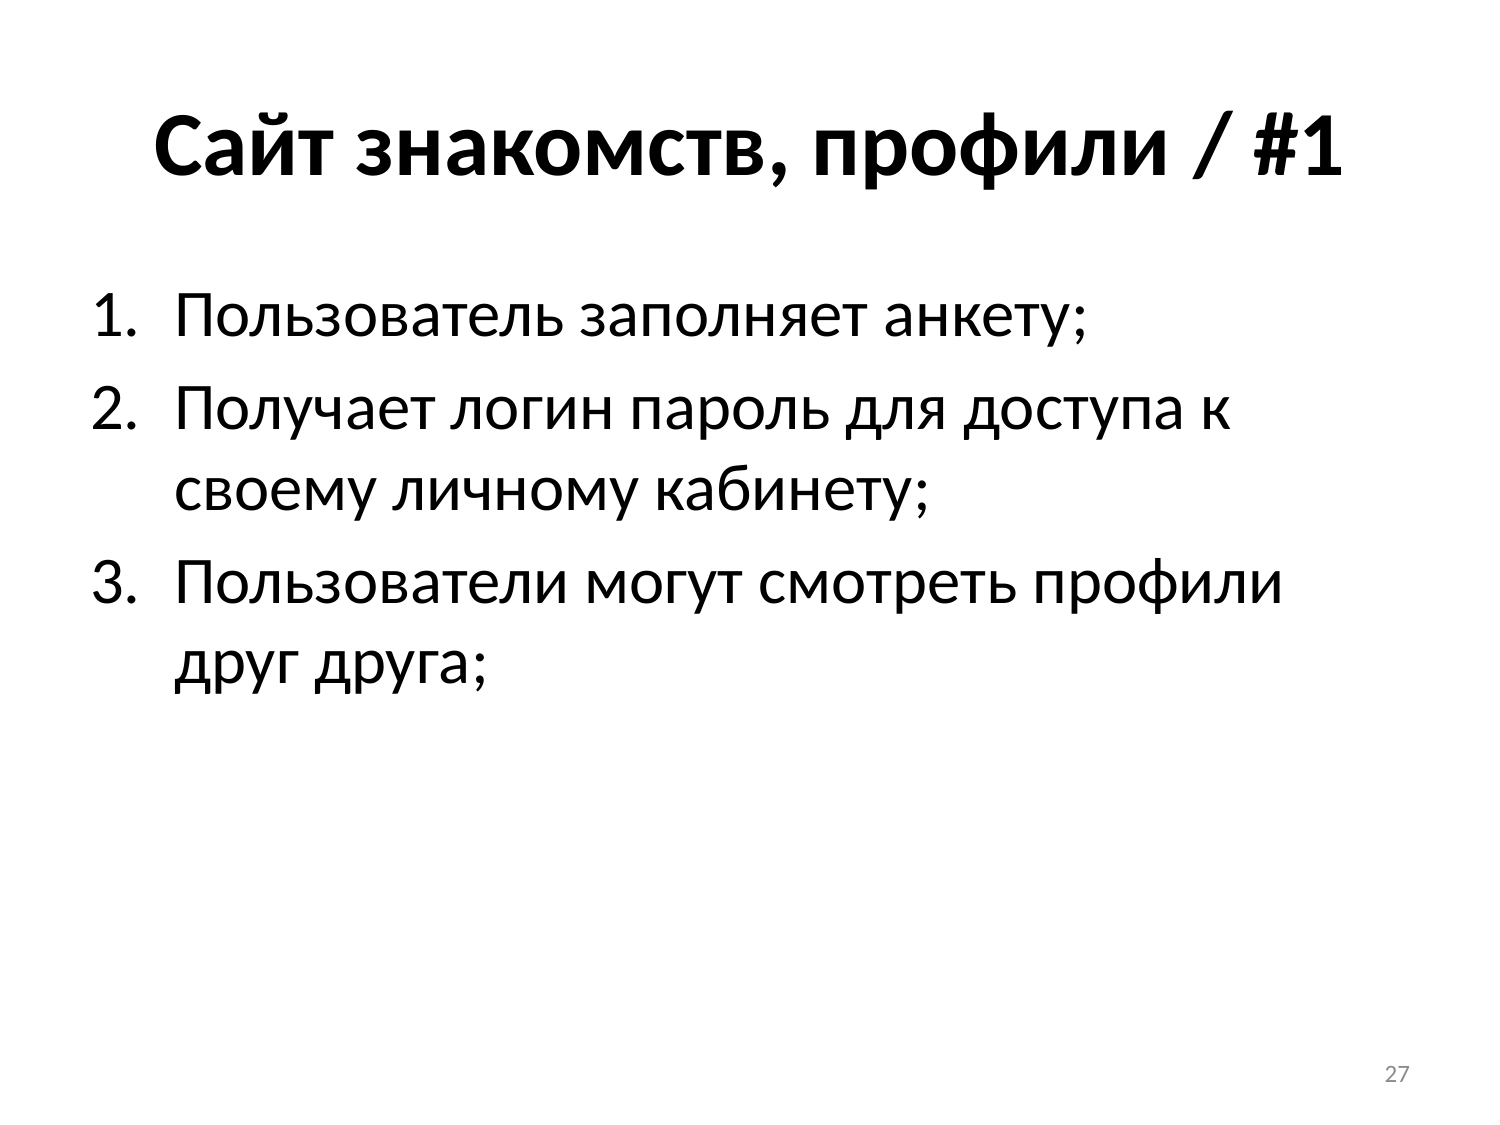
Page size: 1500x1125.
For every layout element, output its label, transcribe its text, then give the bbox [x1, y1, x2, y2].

list Пользователь заполняет анкету; Получает логин пароль для доступа к своему личному кабинету; Пользователи могут смотреть профили друг друга; [75, 262, 1425, 1005]
title Сайт знакомств, профили / #1 [75, 45, 1425, 233]
slide_number 27 [1074, 1042, 1425, 1103]
